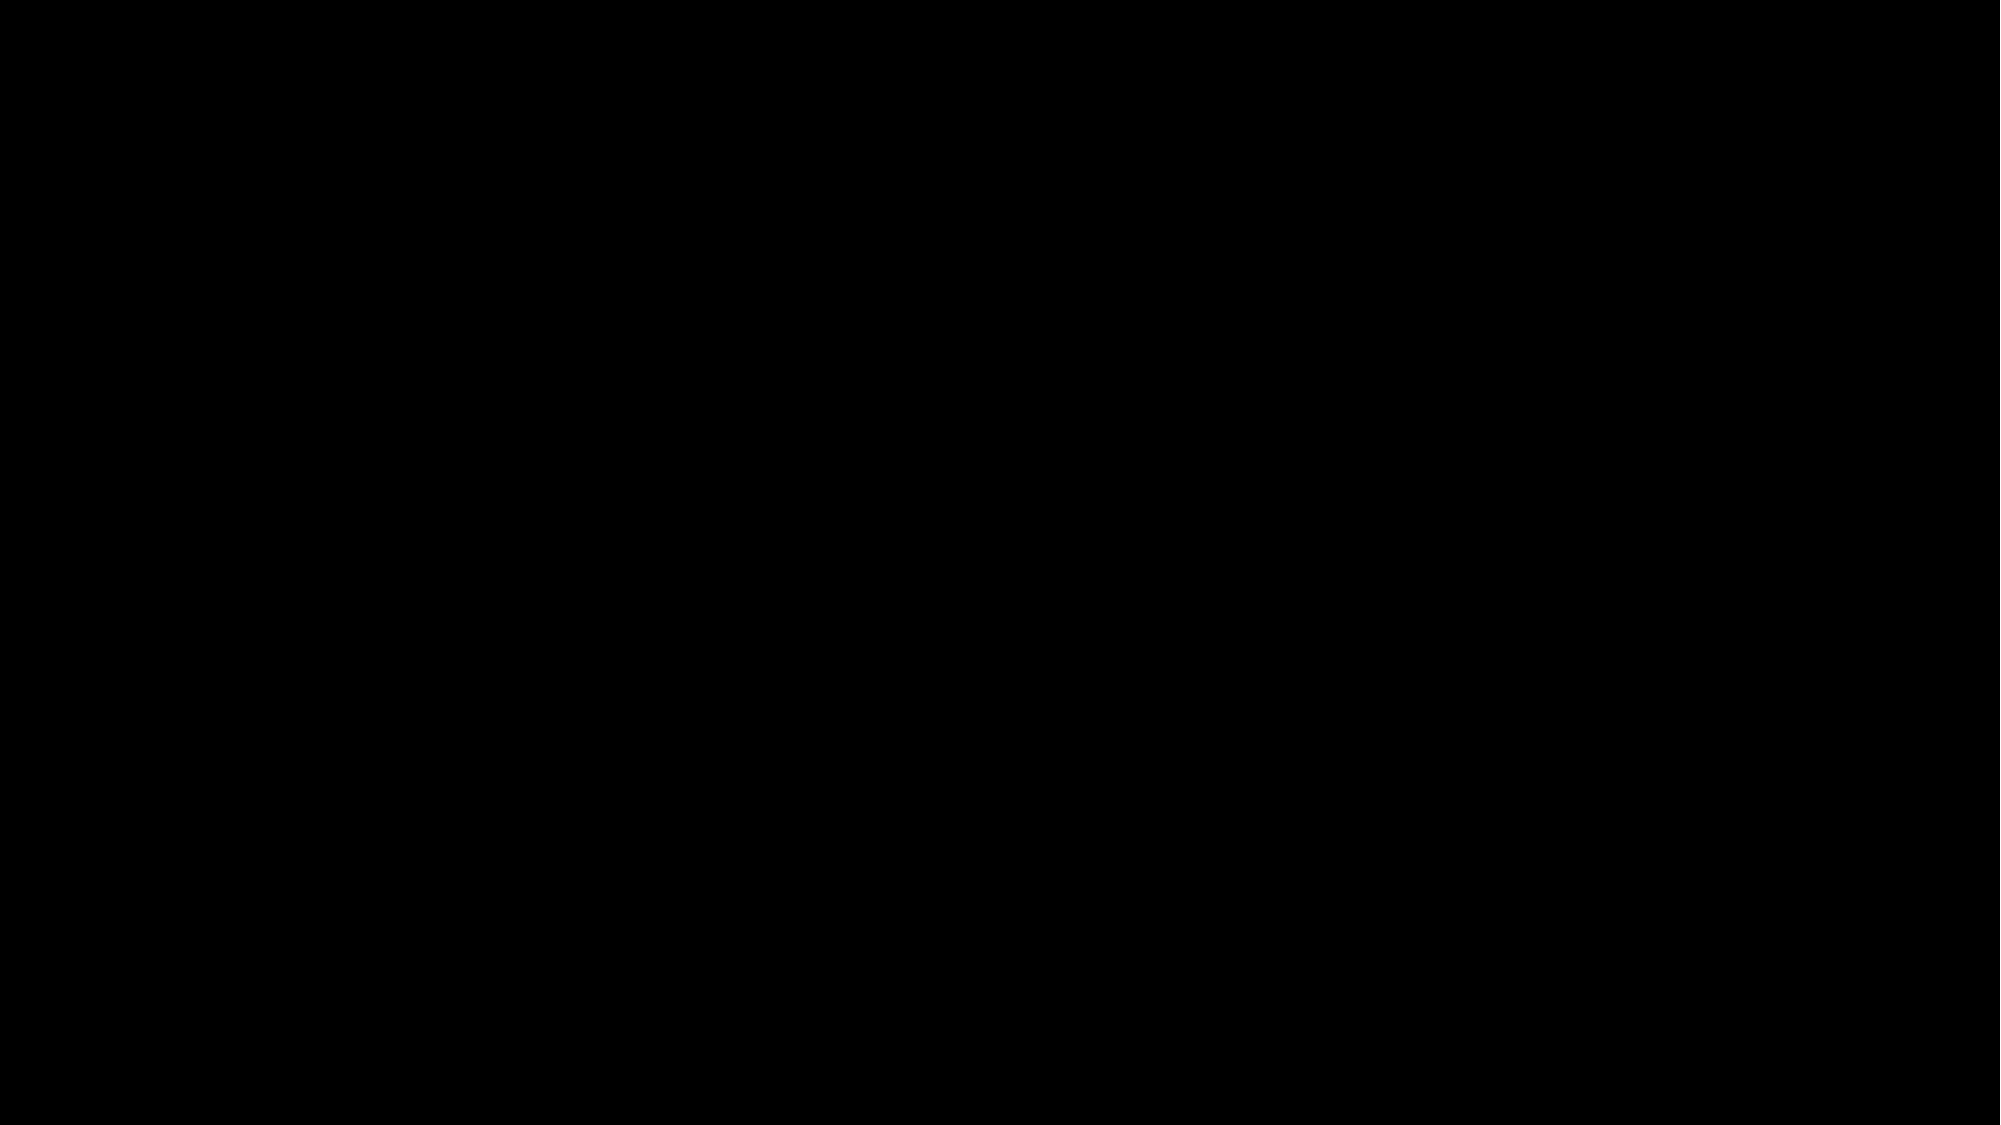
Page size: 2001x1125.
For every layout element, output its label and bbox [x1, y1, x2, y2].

text_box [0, 0, 2000, 1125]
